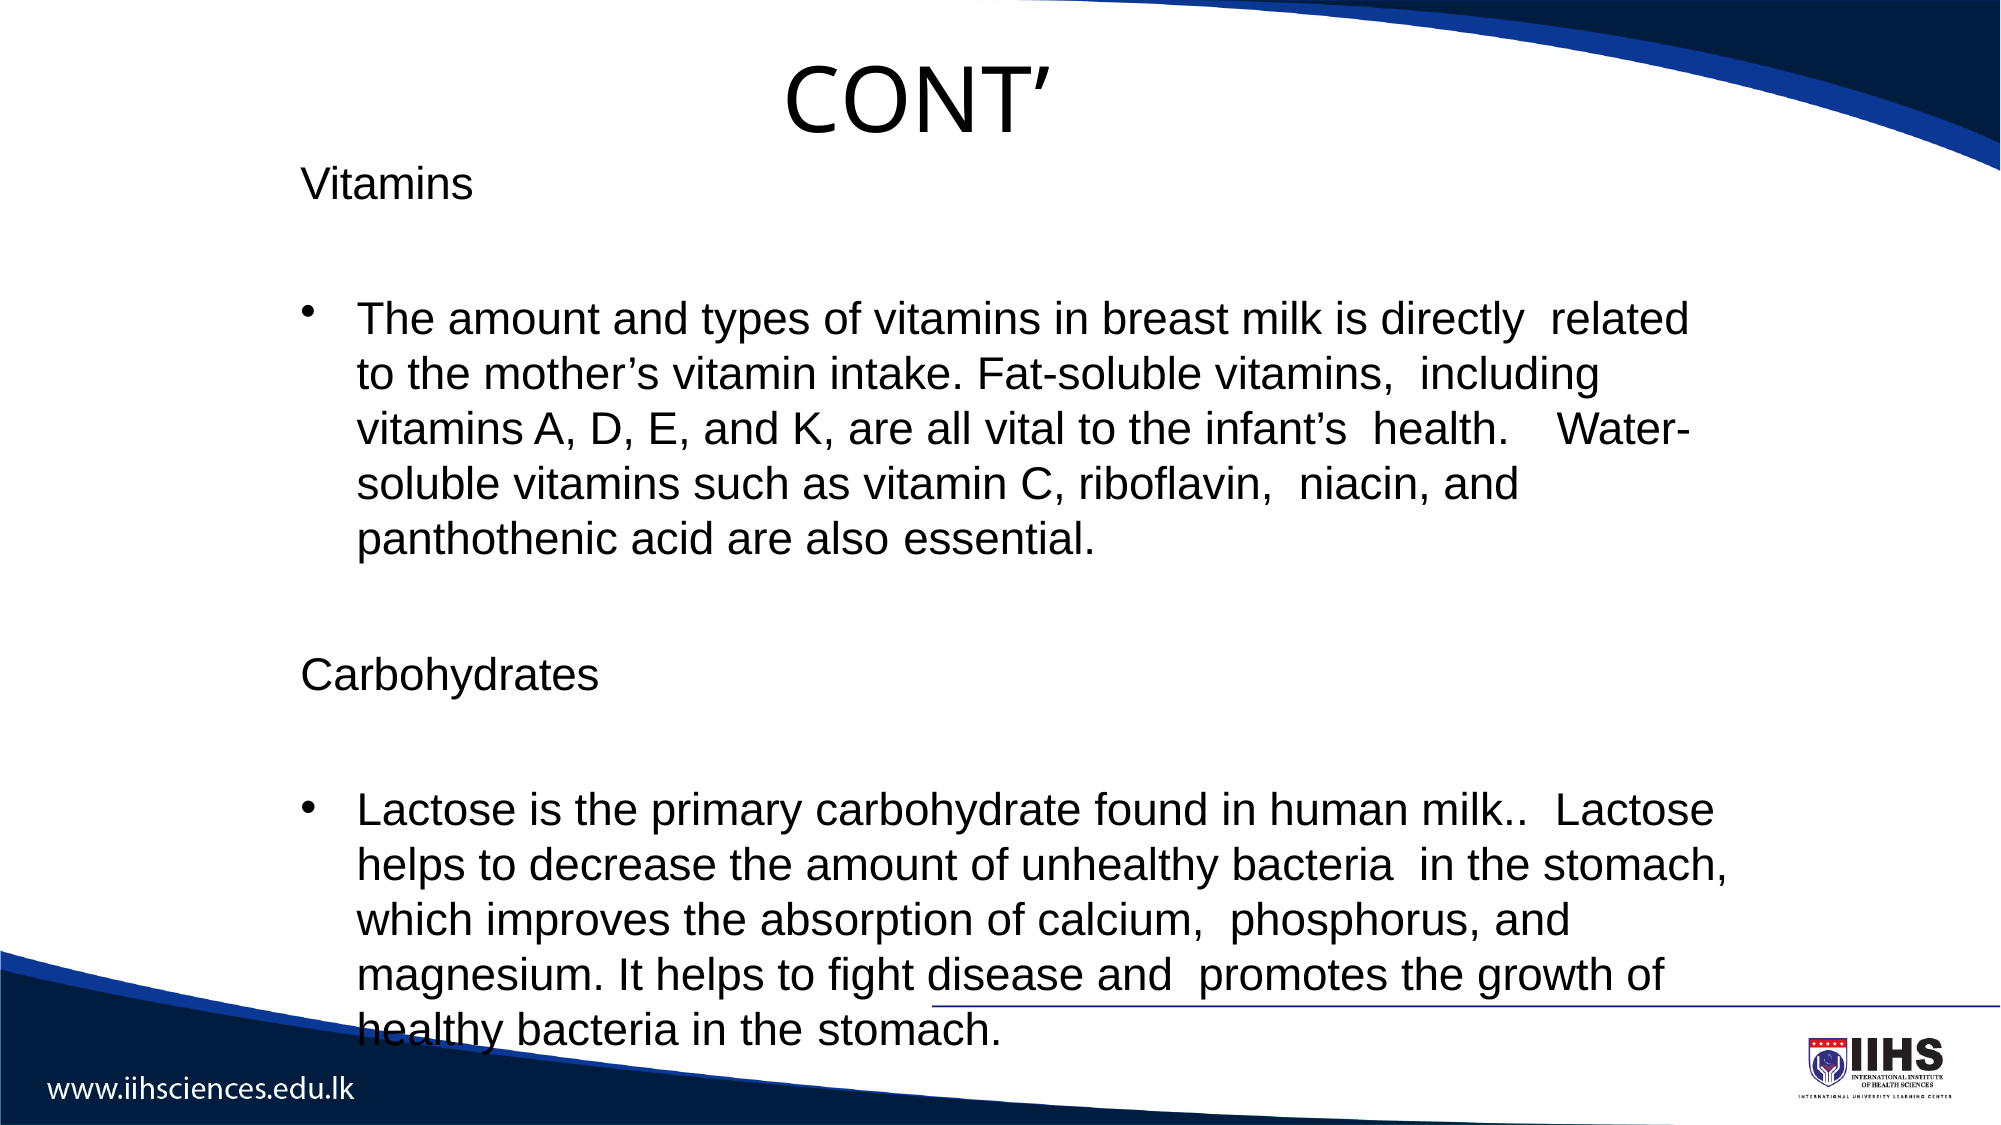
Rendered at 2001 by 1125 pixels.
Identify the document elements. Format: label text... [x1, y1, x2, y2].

title CONT’ [780, 0, 1220, 151]
picture [0, 0, 2001, 1125]
text_box Vitamins The amount and types of vitamins in breast milk is directly related to the mother’s vitamin intake. Fat-soluble vitamins, including vitamins A, D, E, and K, are all vital to the infant’s health. Water-soluble vitamins such as vitamin C, riboflavin, niacin, and panthothenic acid are also essential. Carbohydrates Lactose is the primary carbohydrate found in human milk.. Lactose helps to decrease the amount of unhealthy bacteria in the stomach, which improves the absorption of calcium, phosphorus, and magnesium. It helps to fight disease and promotes the growth of healthy bacteria in the stomach. [298, 151, 1737, 1055]
